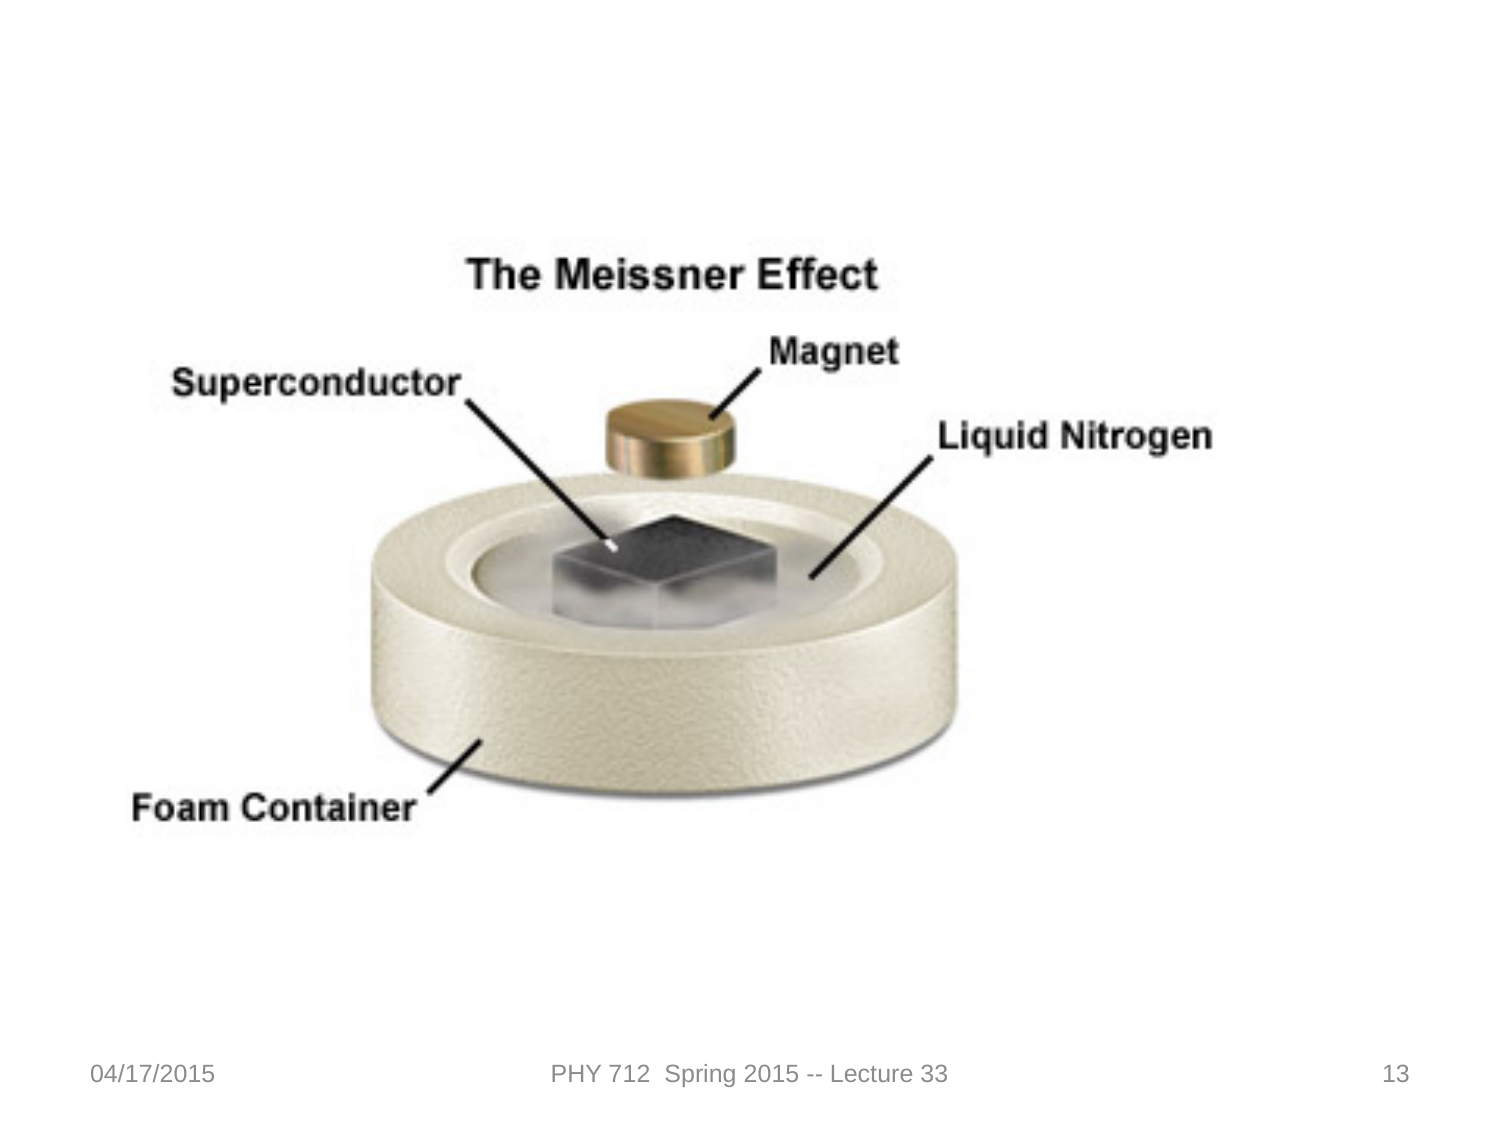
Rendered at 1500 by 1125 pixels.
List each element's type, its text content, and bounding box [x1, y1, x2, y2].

footer PHY 712 Spring 2015 -- Lecture 33 [512, 1042, 988, 1103]
slide_number 13 [1074, 1042, 1425, 1103]
picture [124, 237, 1219, 848]
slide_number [75, 1042, 425, 1103]
